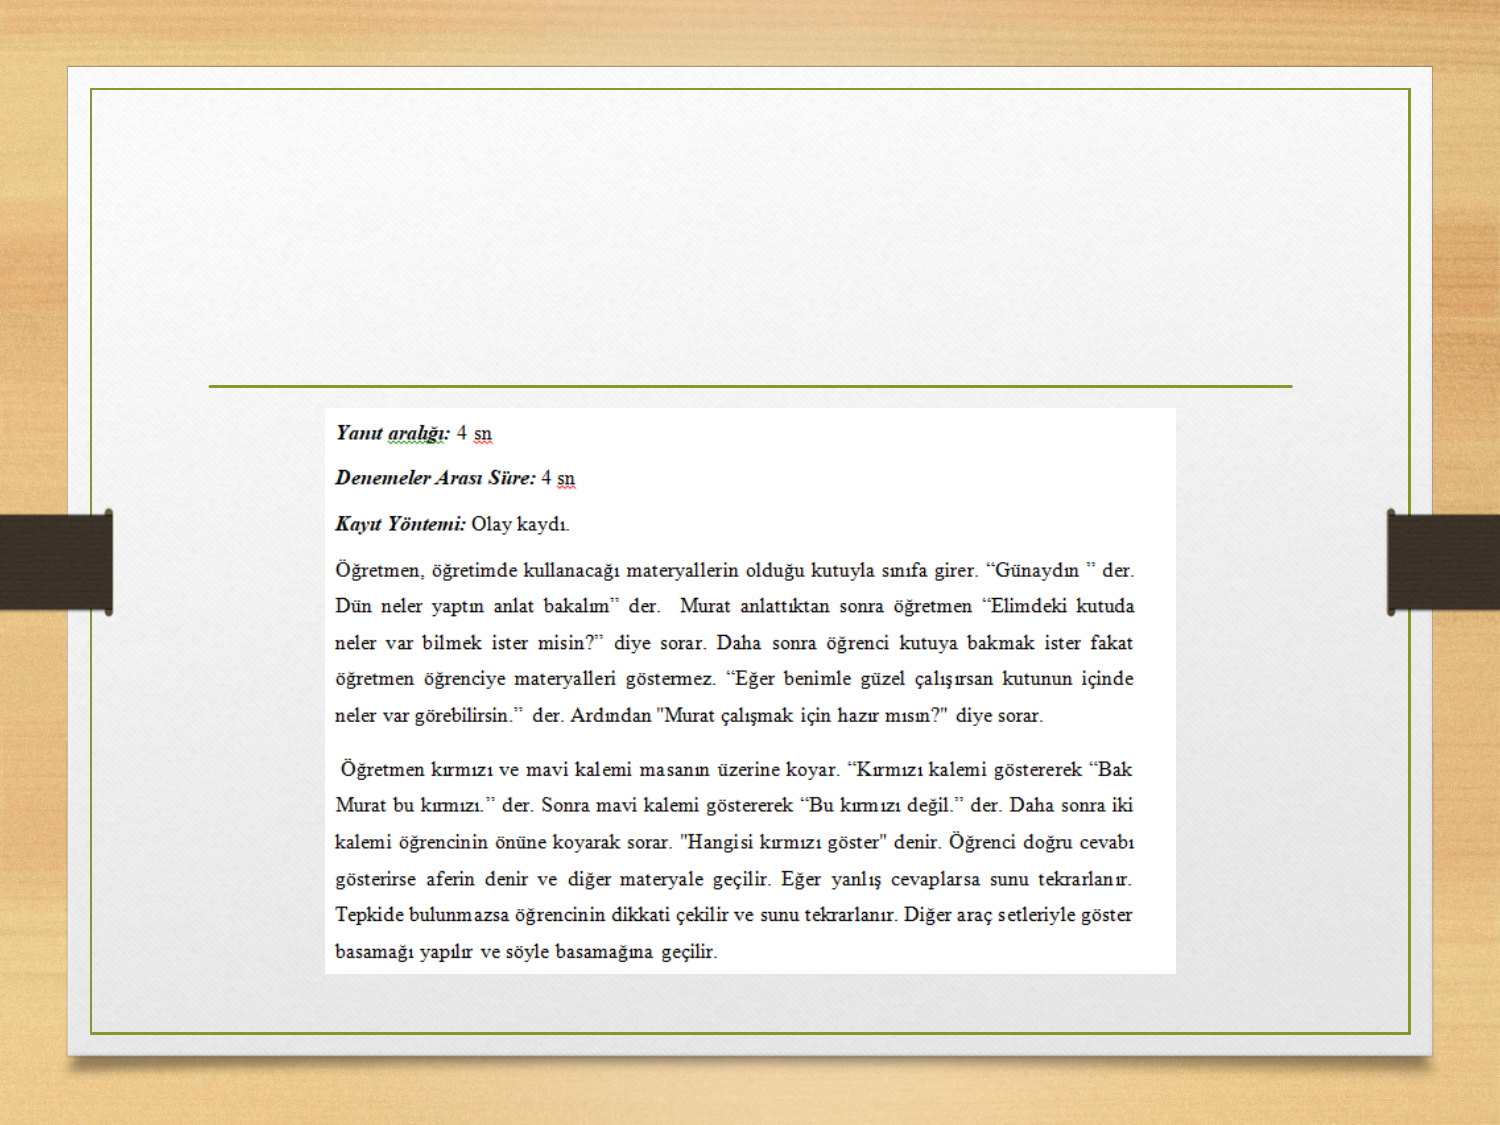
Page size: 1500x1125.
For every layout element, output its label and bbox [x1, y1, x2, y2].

picture [0, 0, 1500, 1125]
list [325, 408, 1176, 974]
